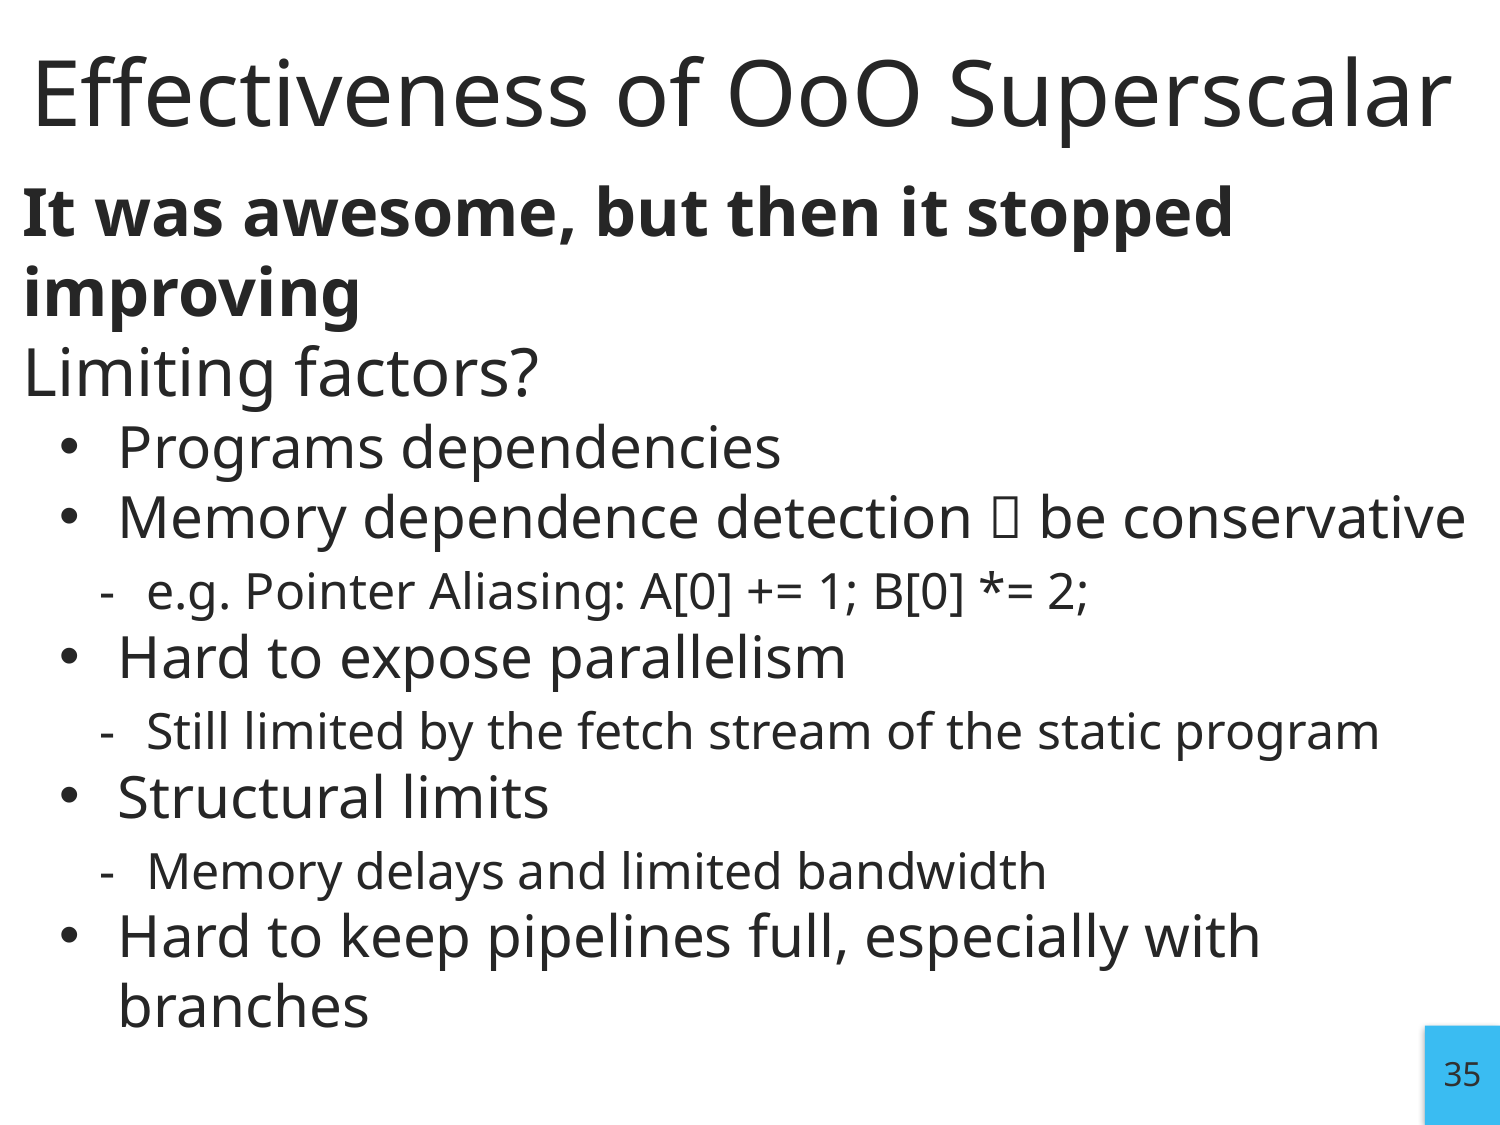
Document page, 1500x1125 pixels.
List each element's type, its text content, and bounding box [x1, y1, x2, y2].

list It was awesome, but then it stopped improving Limiting factors? Programs dependencies Memory dependence detection  be conservative e.g. Pointer Aliasing: A[0] += 1; B[0] *= 2; Hard to expose parallelism Still limited by the fetch stream of the static program Structural limits Memory delays and limited bandwidth Hard to keep pipelines full, especially with branches [7, 162, 1500, 1105]
slide_number 35 [1425, 1025, 1500, 1125]
title Effectiveness of OoO Superscalar [15, 16, 1485, 163]
